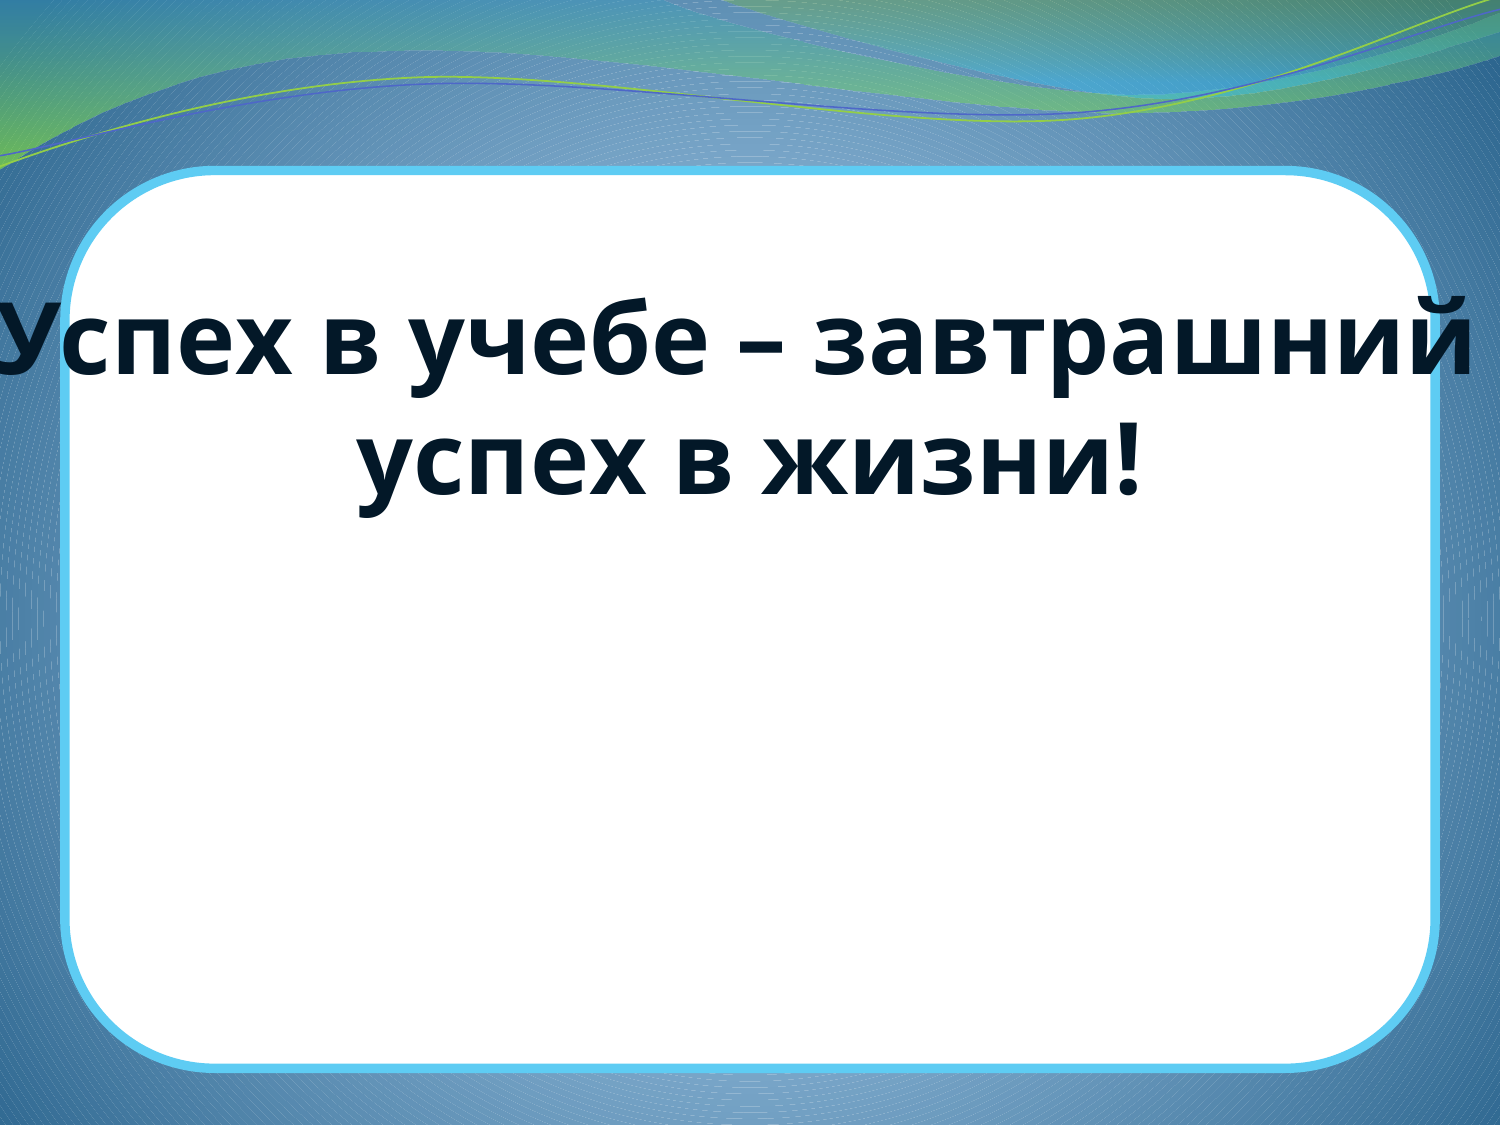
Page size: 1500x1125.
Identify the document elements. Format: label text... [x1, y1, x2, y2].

text_box [72, 168, 1428, 267]
text_box Успех в учебе – завтрашний успех в жизни! [0, 267, 1500, 522]
text_box [62, 522, 1438, 1071]
